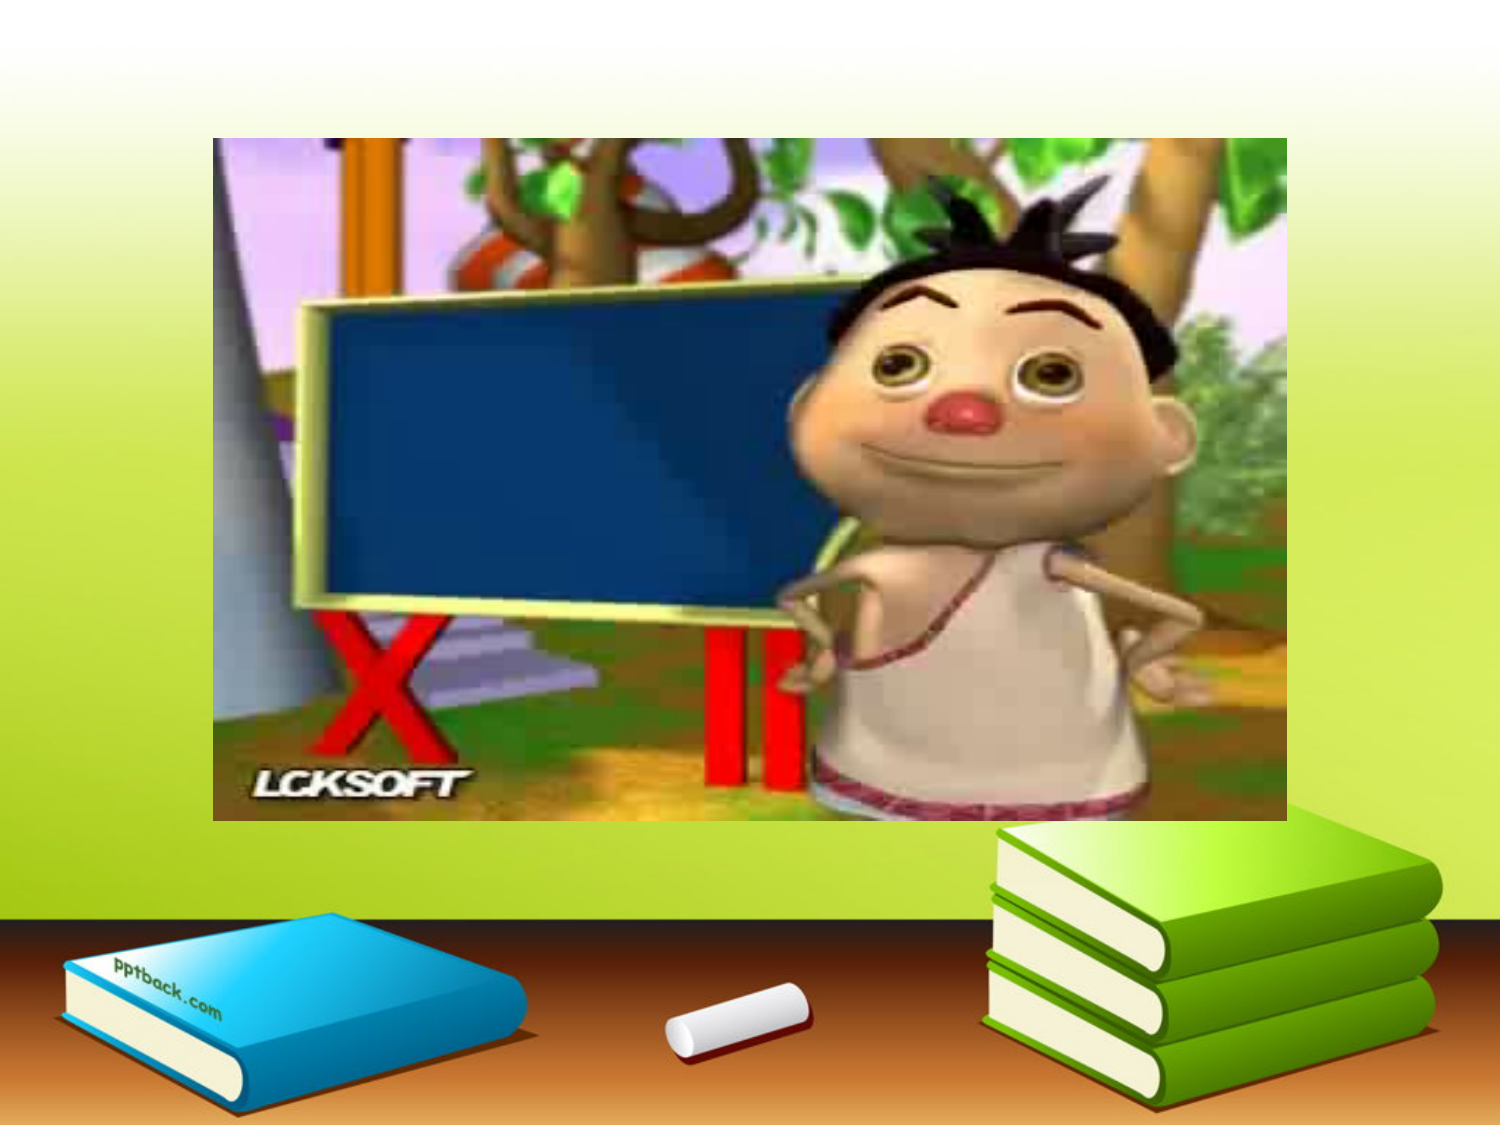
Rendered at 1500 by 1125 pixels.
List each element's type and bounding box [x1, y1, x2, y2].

picture [0, 0, 1500, 1125]
text_box [212, 137, 1288, 823]
